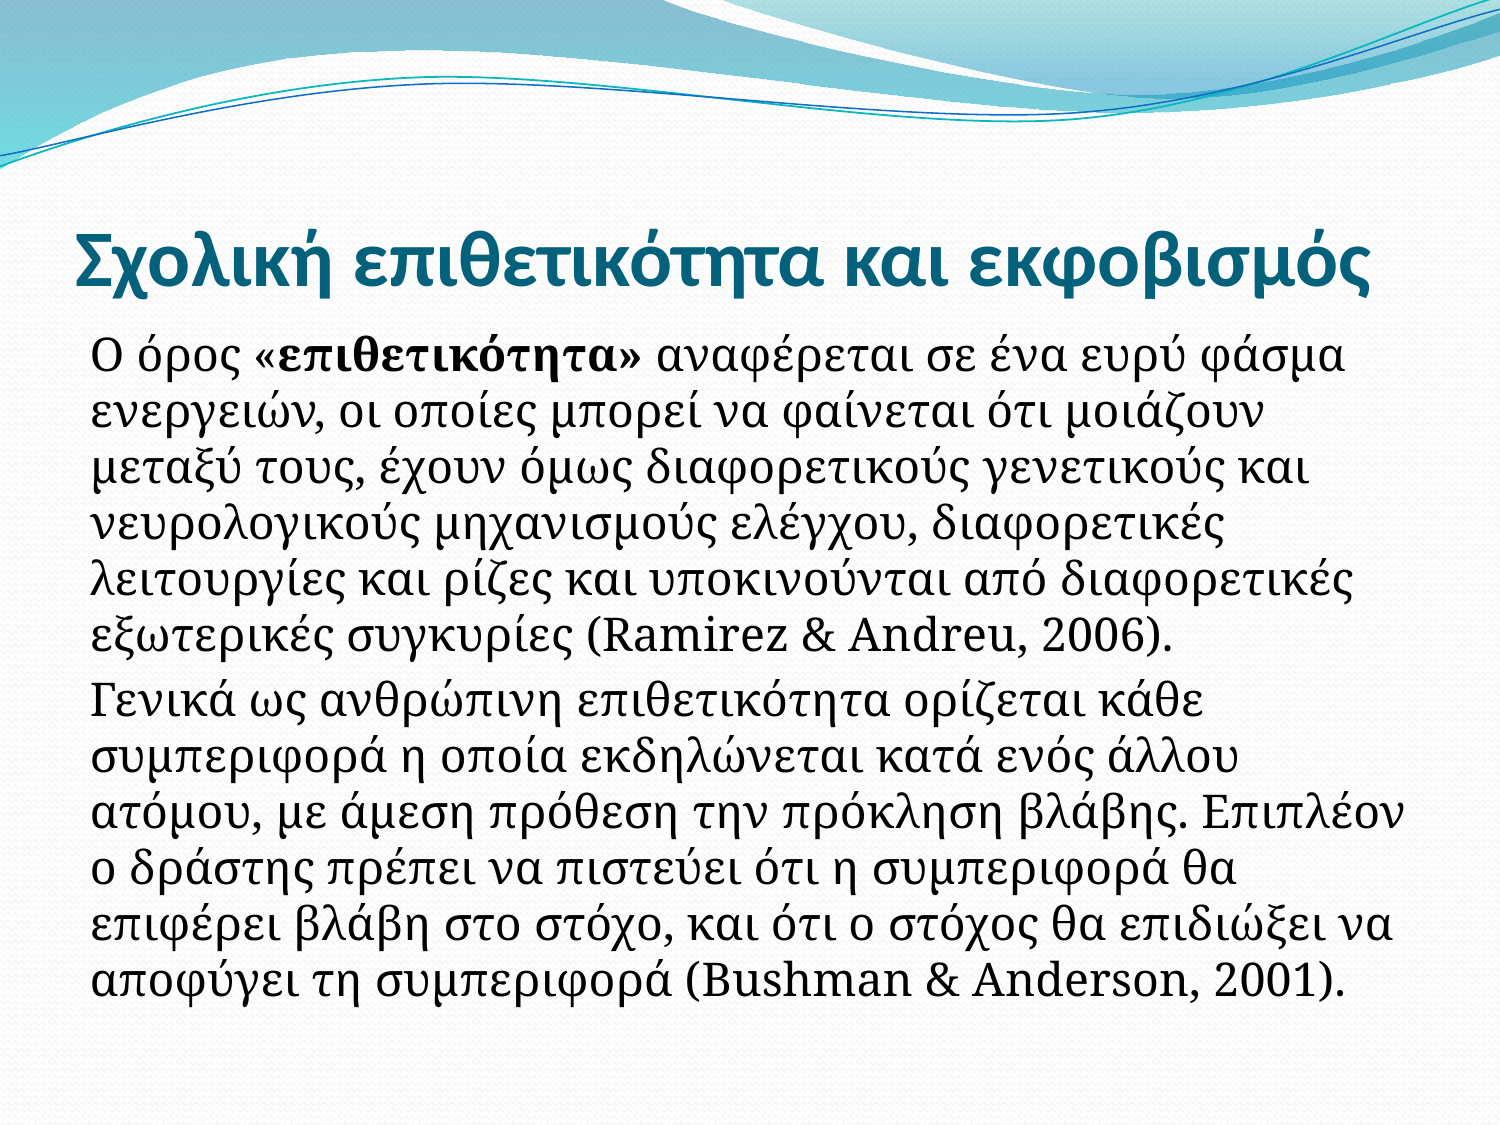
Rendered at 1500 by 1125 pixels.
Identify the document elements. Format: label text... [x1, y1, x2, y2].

list Ο όρος «επιθετικότητα» αναφέρεται σε ένα ευρύ φάσμα ενεργειών, οι οποίες μπορεί να φαίνεται ότι μοιάζουν μεταξύ τους, έχουν όμως διαφορετικούς γενετικούς και νευρολογικούς μηχανισμούς ελέγχου, διαφορετικές λειτουργίες και ρίζες και υποκινούνται από διαφορετικές εξωτερικές συγκυρίες (Ramirez & Andreu, 2006). Γενικά ως ανθρώπινη επιθετικότητα ορίζεται κάθε συμπεριφορά η οποία εκδηλώνεται κατά ενός άλλου ατόμου, με άμεση πρόθεση την πρόκληση βλάβης. Επιπλέον ο δράστης πρέπει να πιστεύει ότι η συμπεριφορά θα επιφέρει βλάβη στο στόχο, και ότι ο στόχος θα επιδιώξει να αποφύγει τη συμπεριφορά (Bushman & Anderson, 2001). [75, 317, 1425, 1038]
title Σχολική επιθετικότητα και εκφοβισμός [75, 115, 1425, 303]
